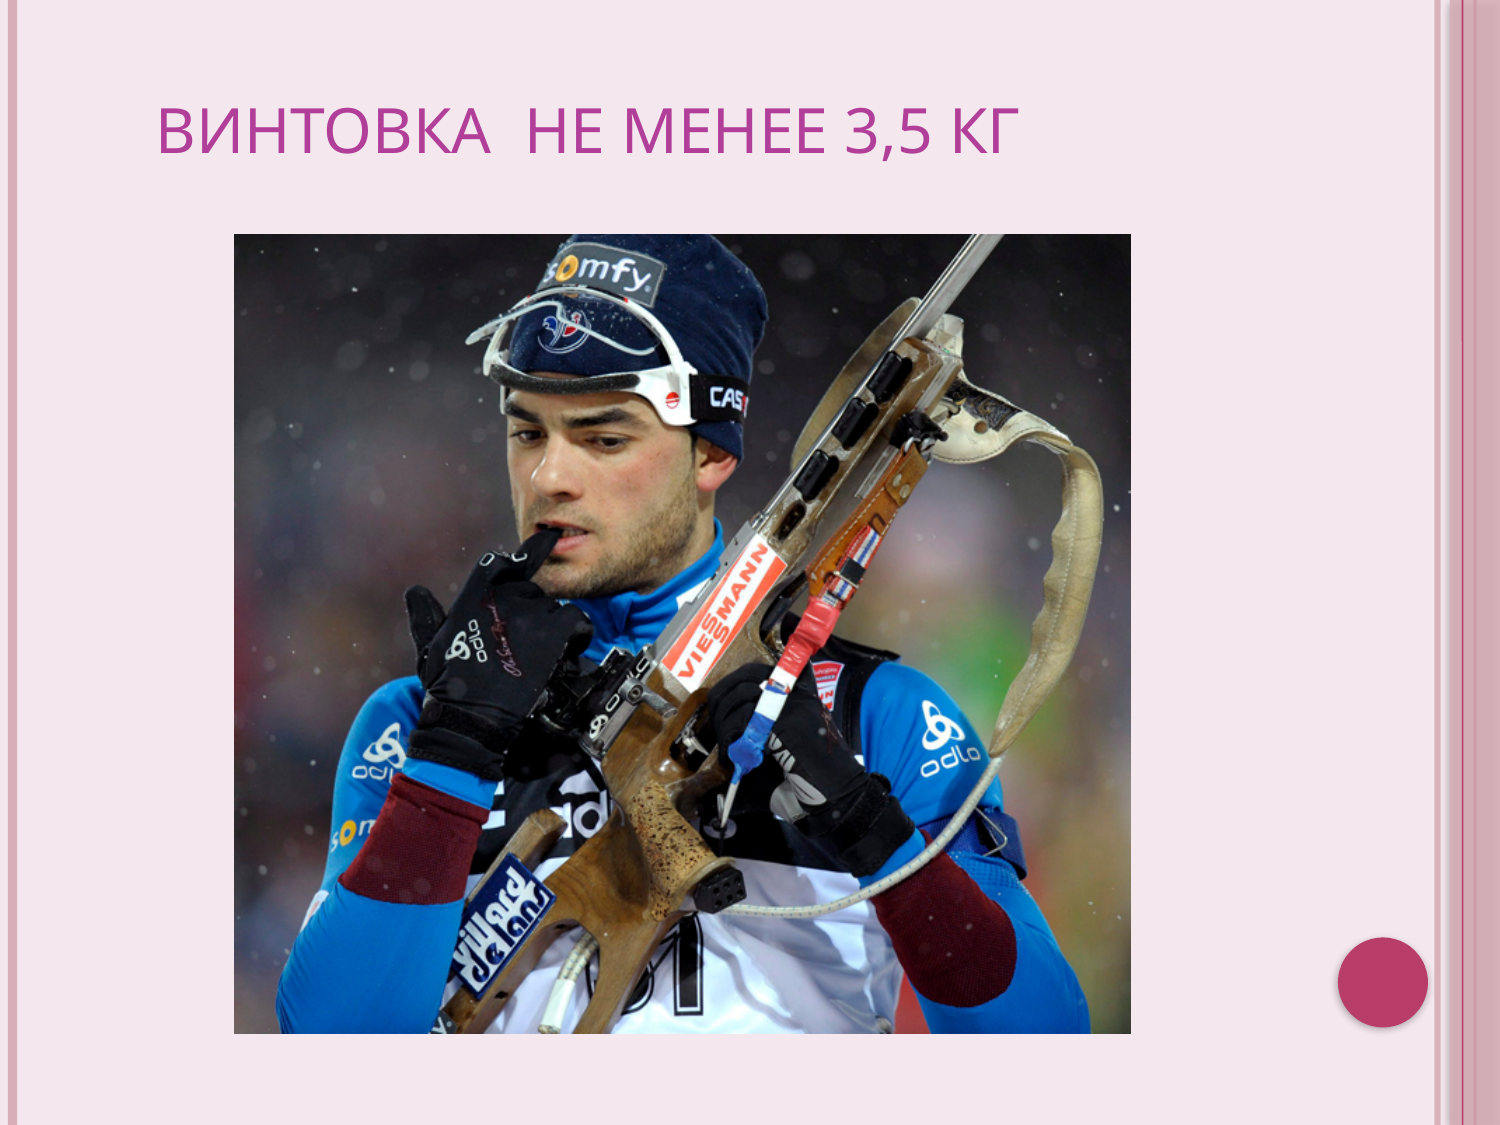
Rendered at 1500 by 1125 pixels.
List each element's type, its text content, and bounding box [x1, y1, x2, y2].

title Винтовка не менее 3,5 кг [140, 35, 1366, 174]
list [234, 234, 1131, 1035]
